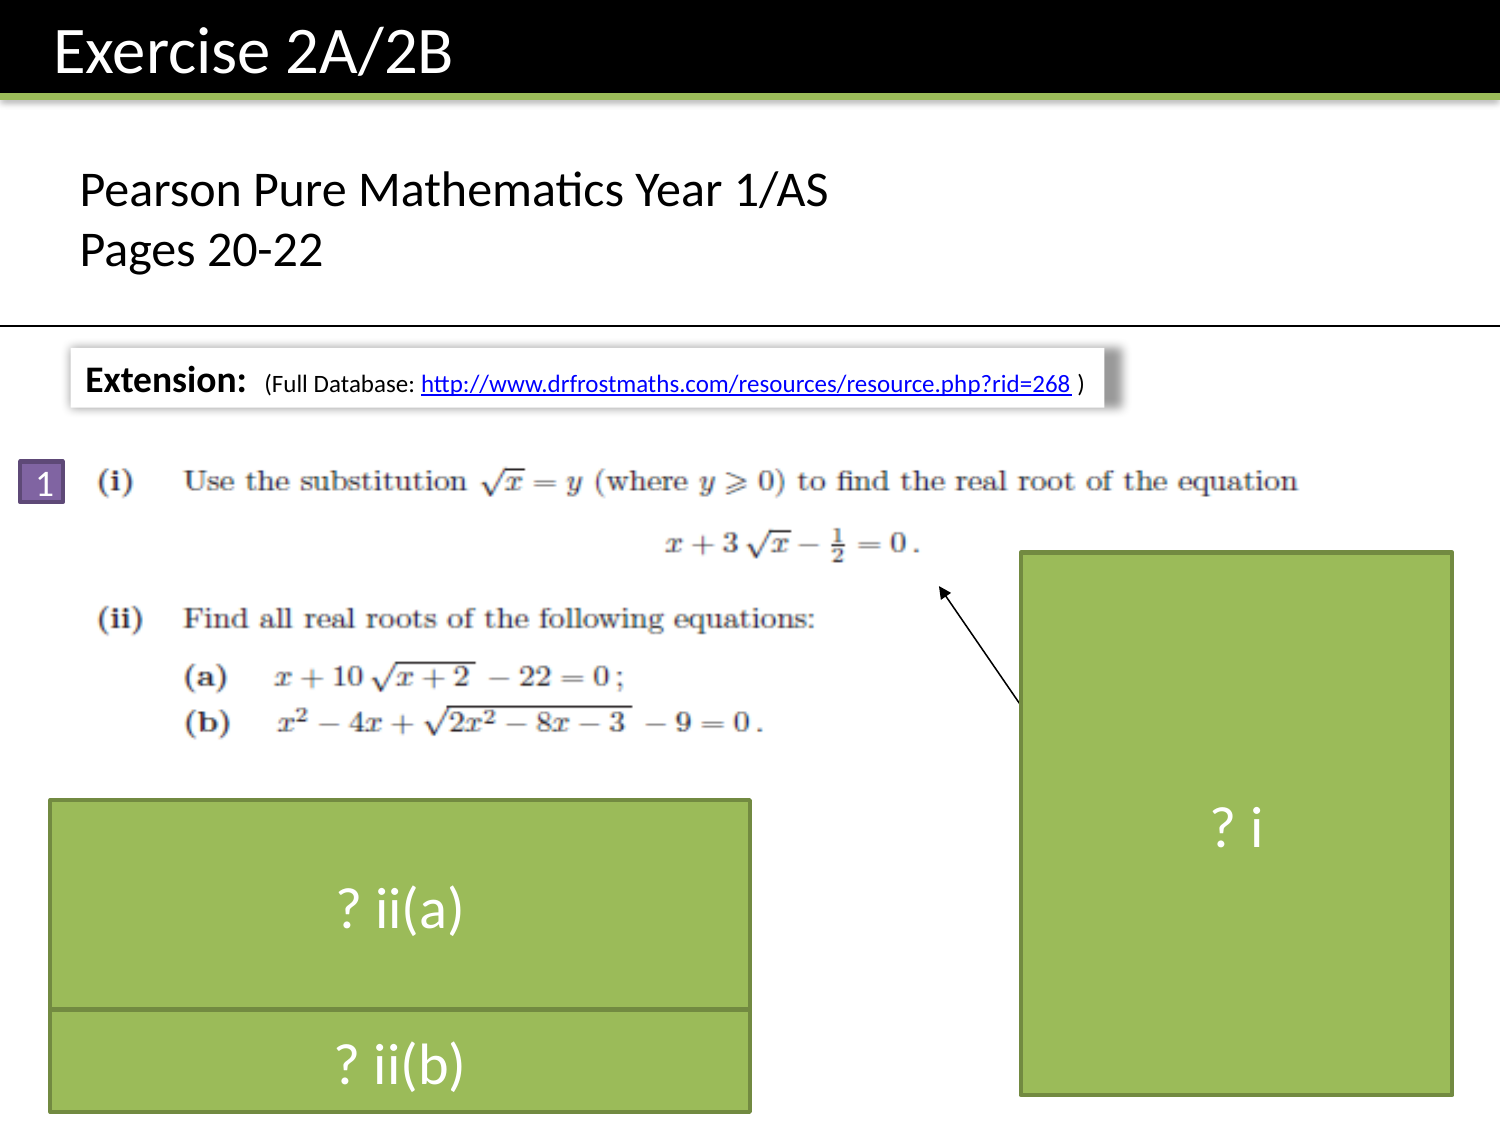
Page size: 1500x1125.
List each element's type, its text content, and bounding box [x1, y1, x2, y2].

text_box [938, 585, 1029, 717]
text_box ? ii(a) [48, 798, 752, 1008]
text_box ? i [1019, 550, 1454, 1097]
text_box ? ii(b) [48, 1008, 752, 1114]
text_box Extension: (Full Database: http://www.drfrostmaths.com/resources/resource.php?rid=268 ) [69, 346, 1106, 410]
picture [78, 445, 1332, 764]
text_box Pearson Pure Mathematics Year 1/AS Pages 20-22 [64, 148, 1365, 284]
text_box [0, 0, 1500, 99]
text_box 1 [18, 459, 65, 504]
